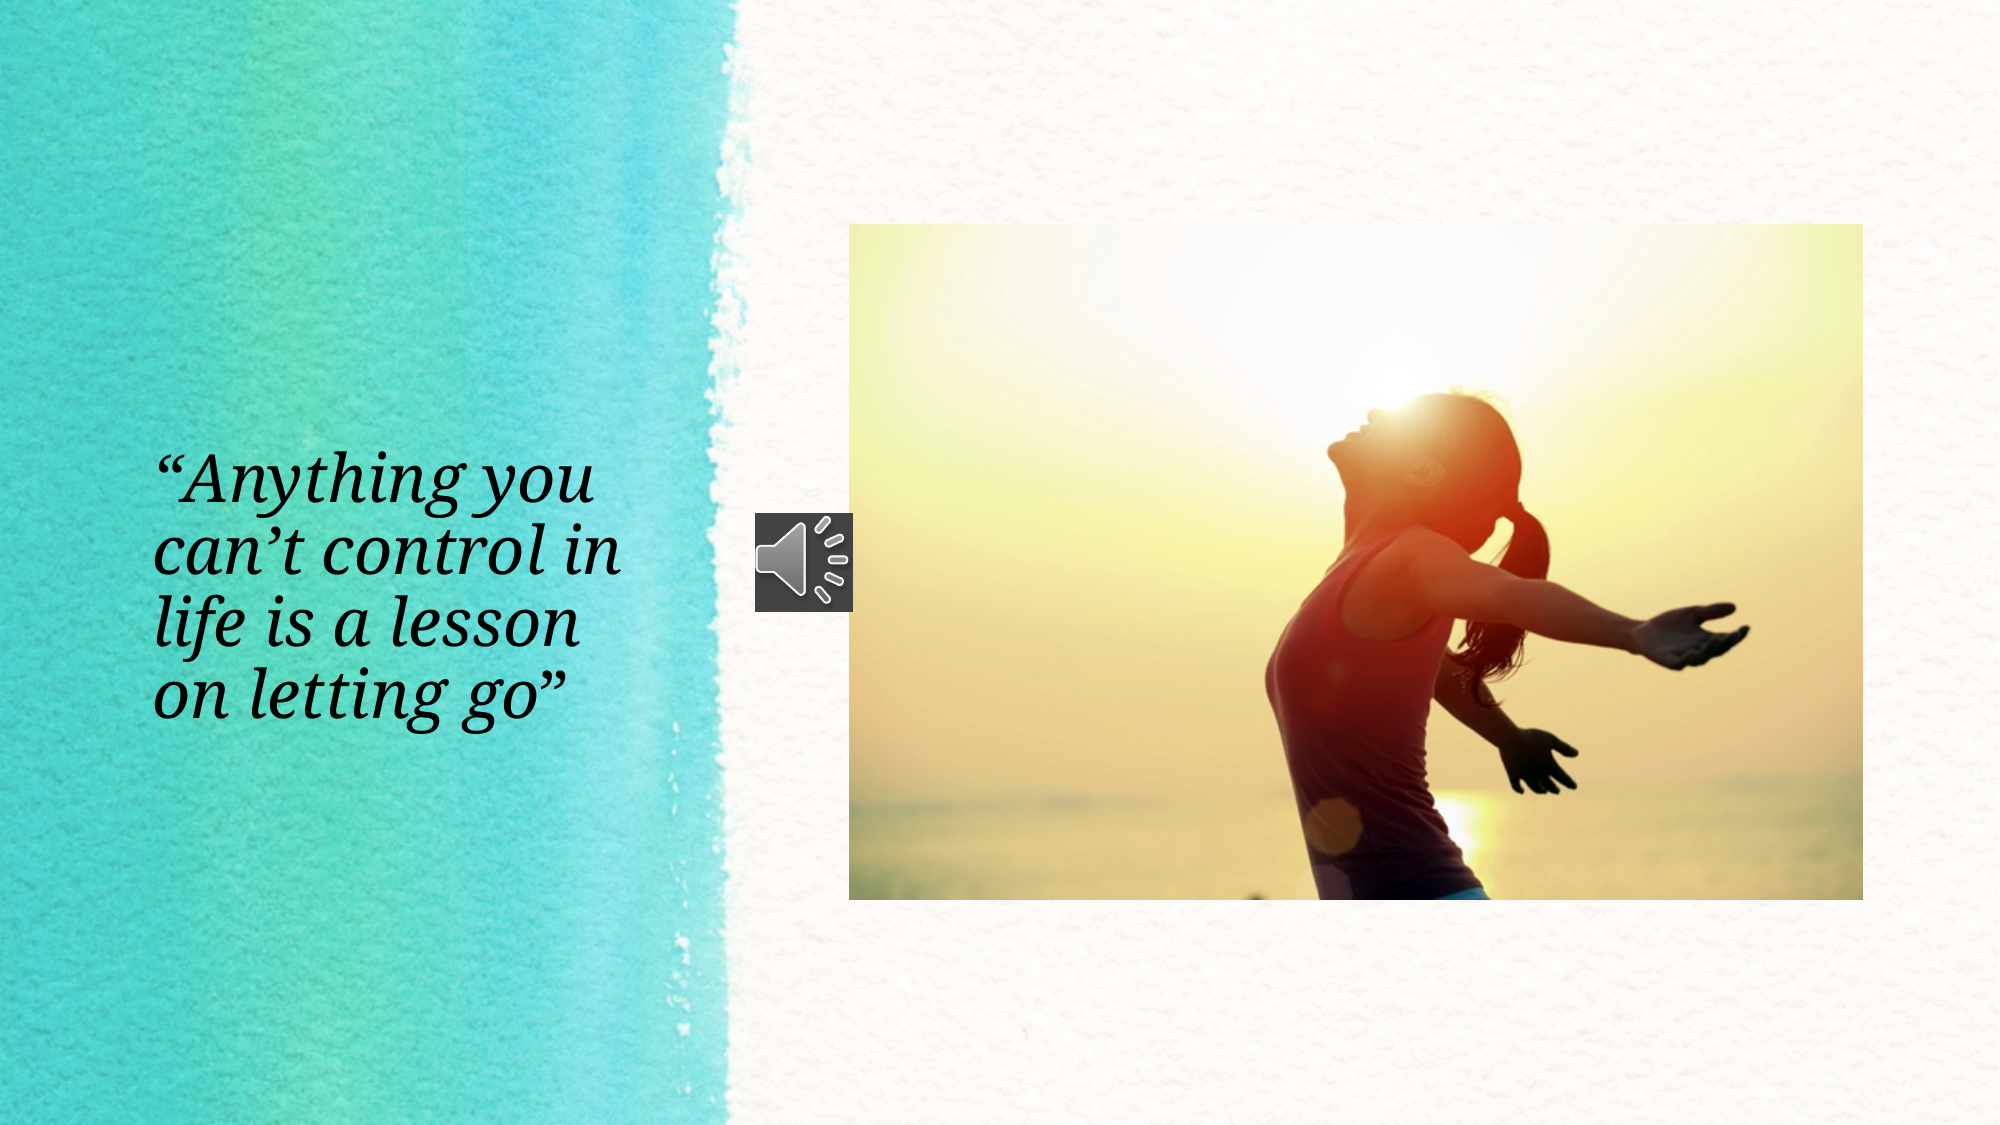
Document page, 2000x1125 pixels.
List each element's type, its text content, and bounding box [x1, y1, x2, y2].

title “Anything you can’t control in life is a lesson on letting go” [137, 425, 675, 741]
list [849, 224, 1863, 900]
picture [0, 0, 2000, 1125]
